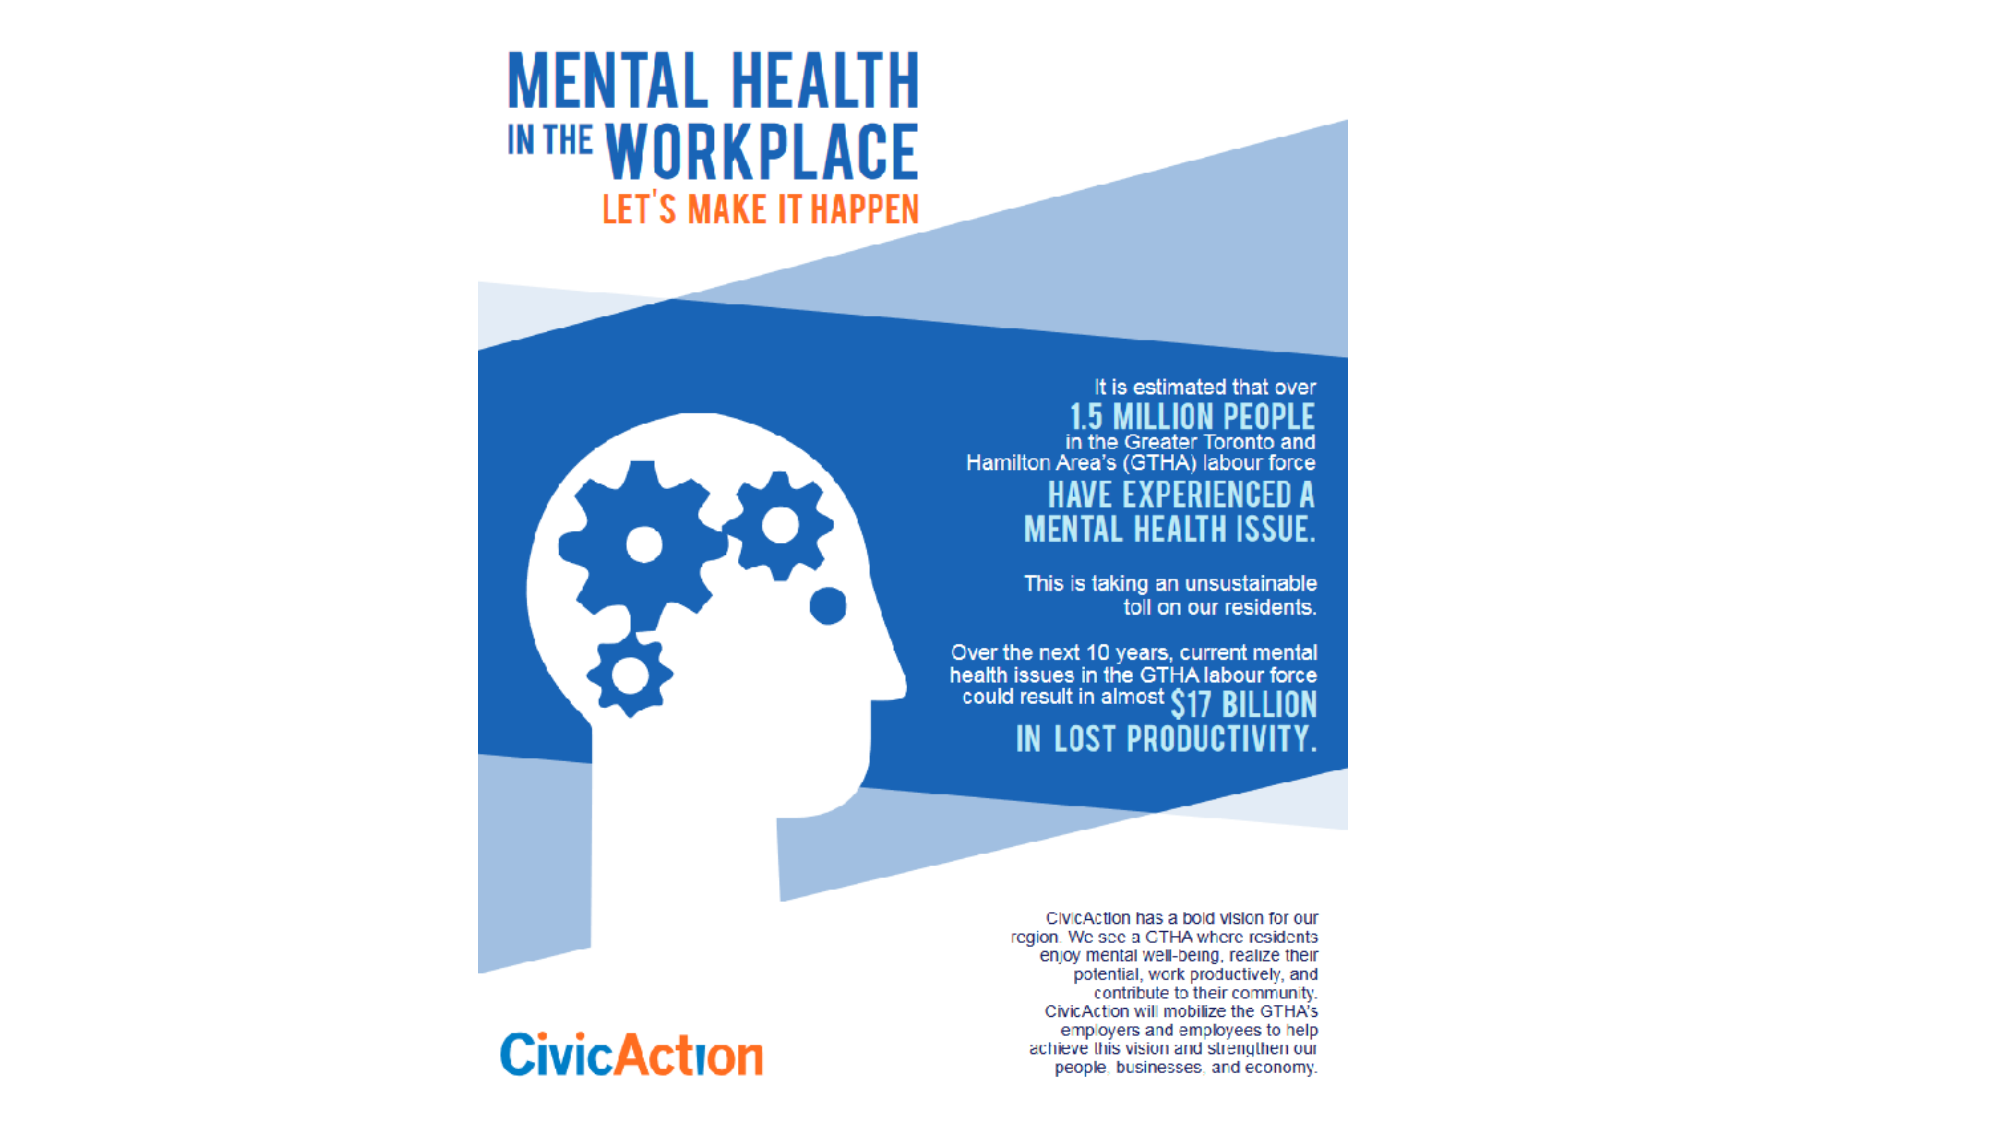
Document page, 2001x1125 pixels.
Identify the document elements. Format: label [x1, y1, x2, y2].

list [478, 19, 1348, 1081]
